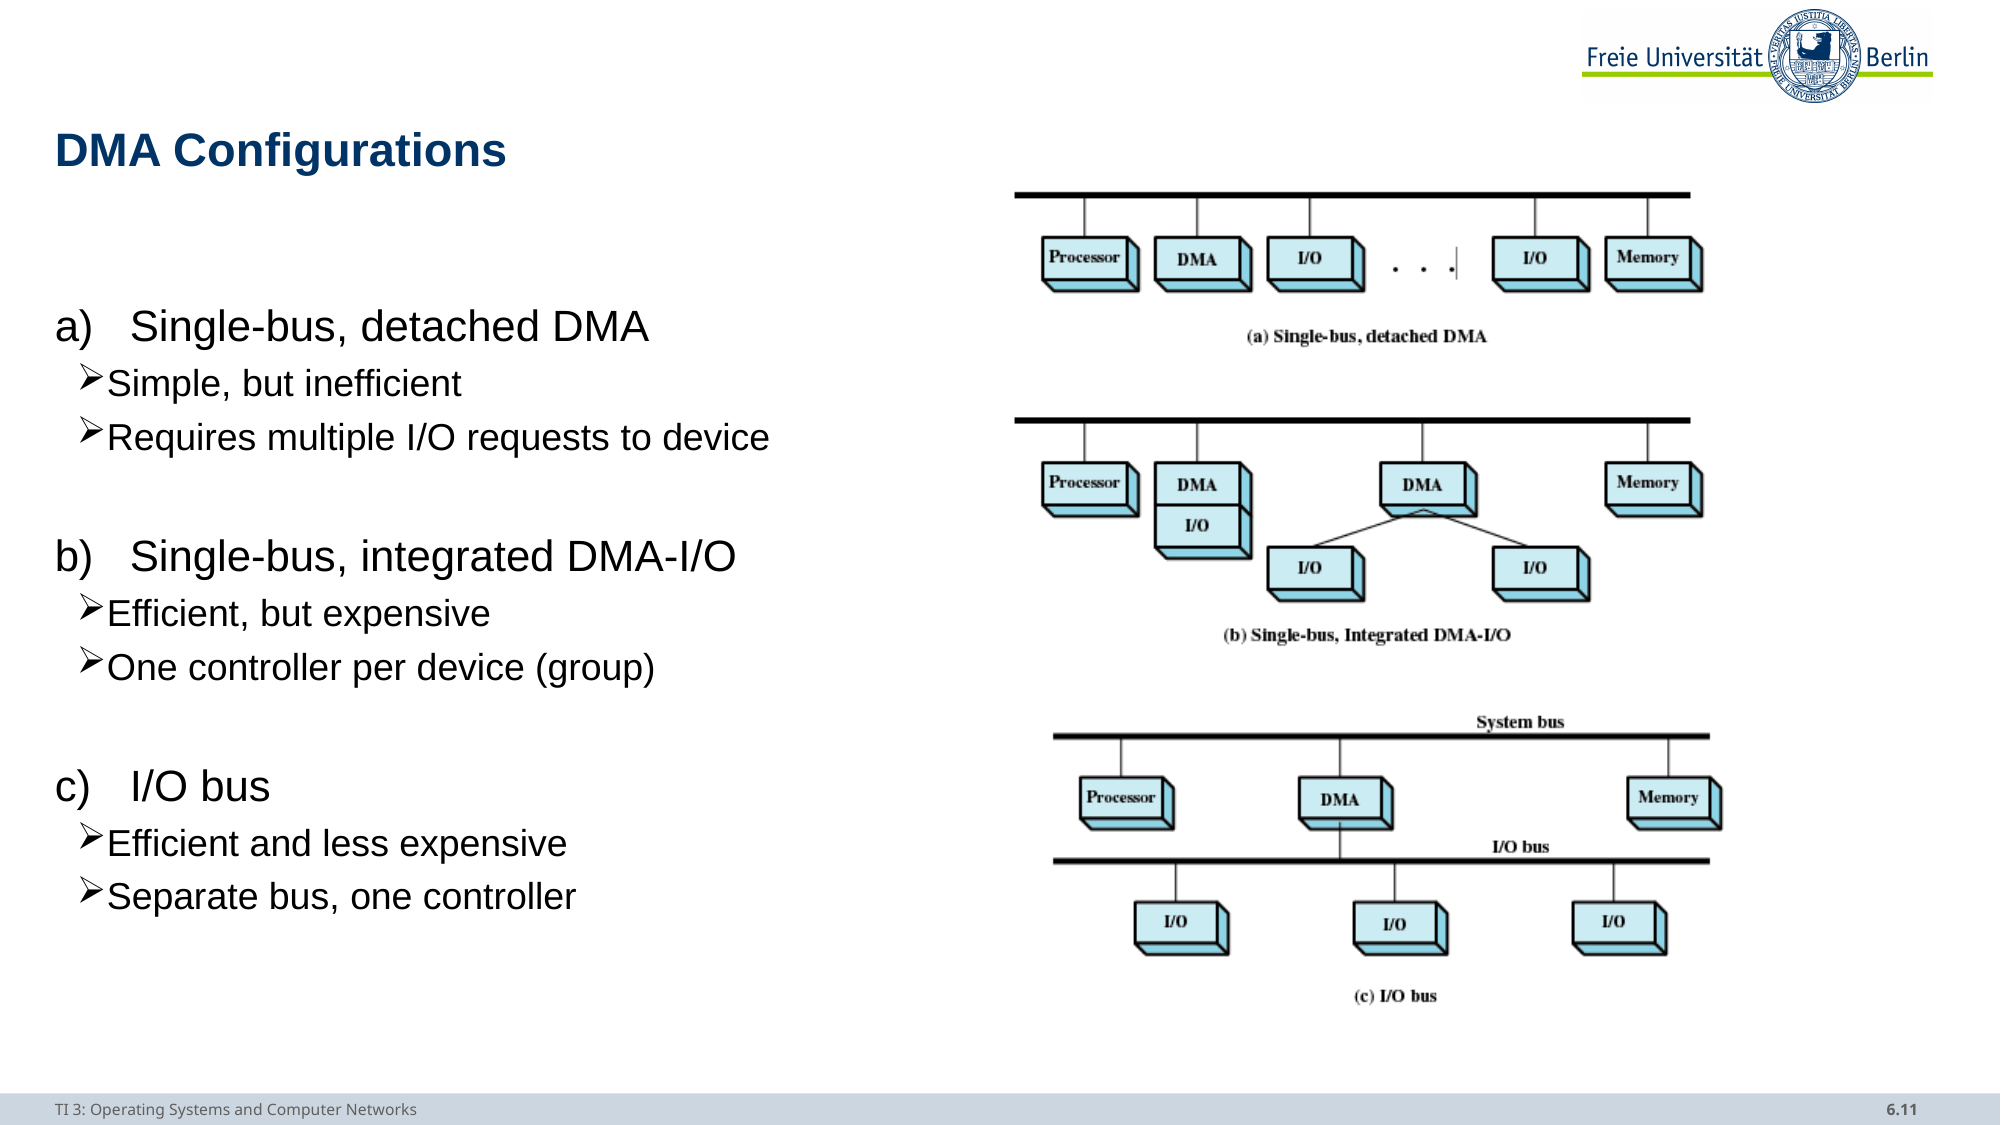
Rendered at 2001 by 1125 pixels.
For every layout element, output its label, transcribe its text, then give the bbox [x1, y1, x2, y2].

picture [1582, 9, 1933, 103]
list Single-bus, detached DMA Simple, but inefficient Requires multiple I/O requests to device Single-bus, integrated DMA-I/O Efficient, but expensive One controller per device (group) I/O bus Efficient and less expensive Separate bus, one controller [54, 296, 984, 1037]
footer TI 3: Operating Systems and Computer Networks [54, 1091, 1363, 1125]
picture [982, 172, 1733, 658]
title DMA Configurations [54, 117, 1946, 188]
picture [1026, 710, 1733, 1012]
